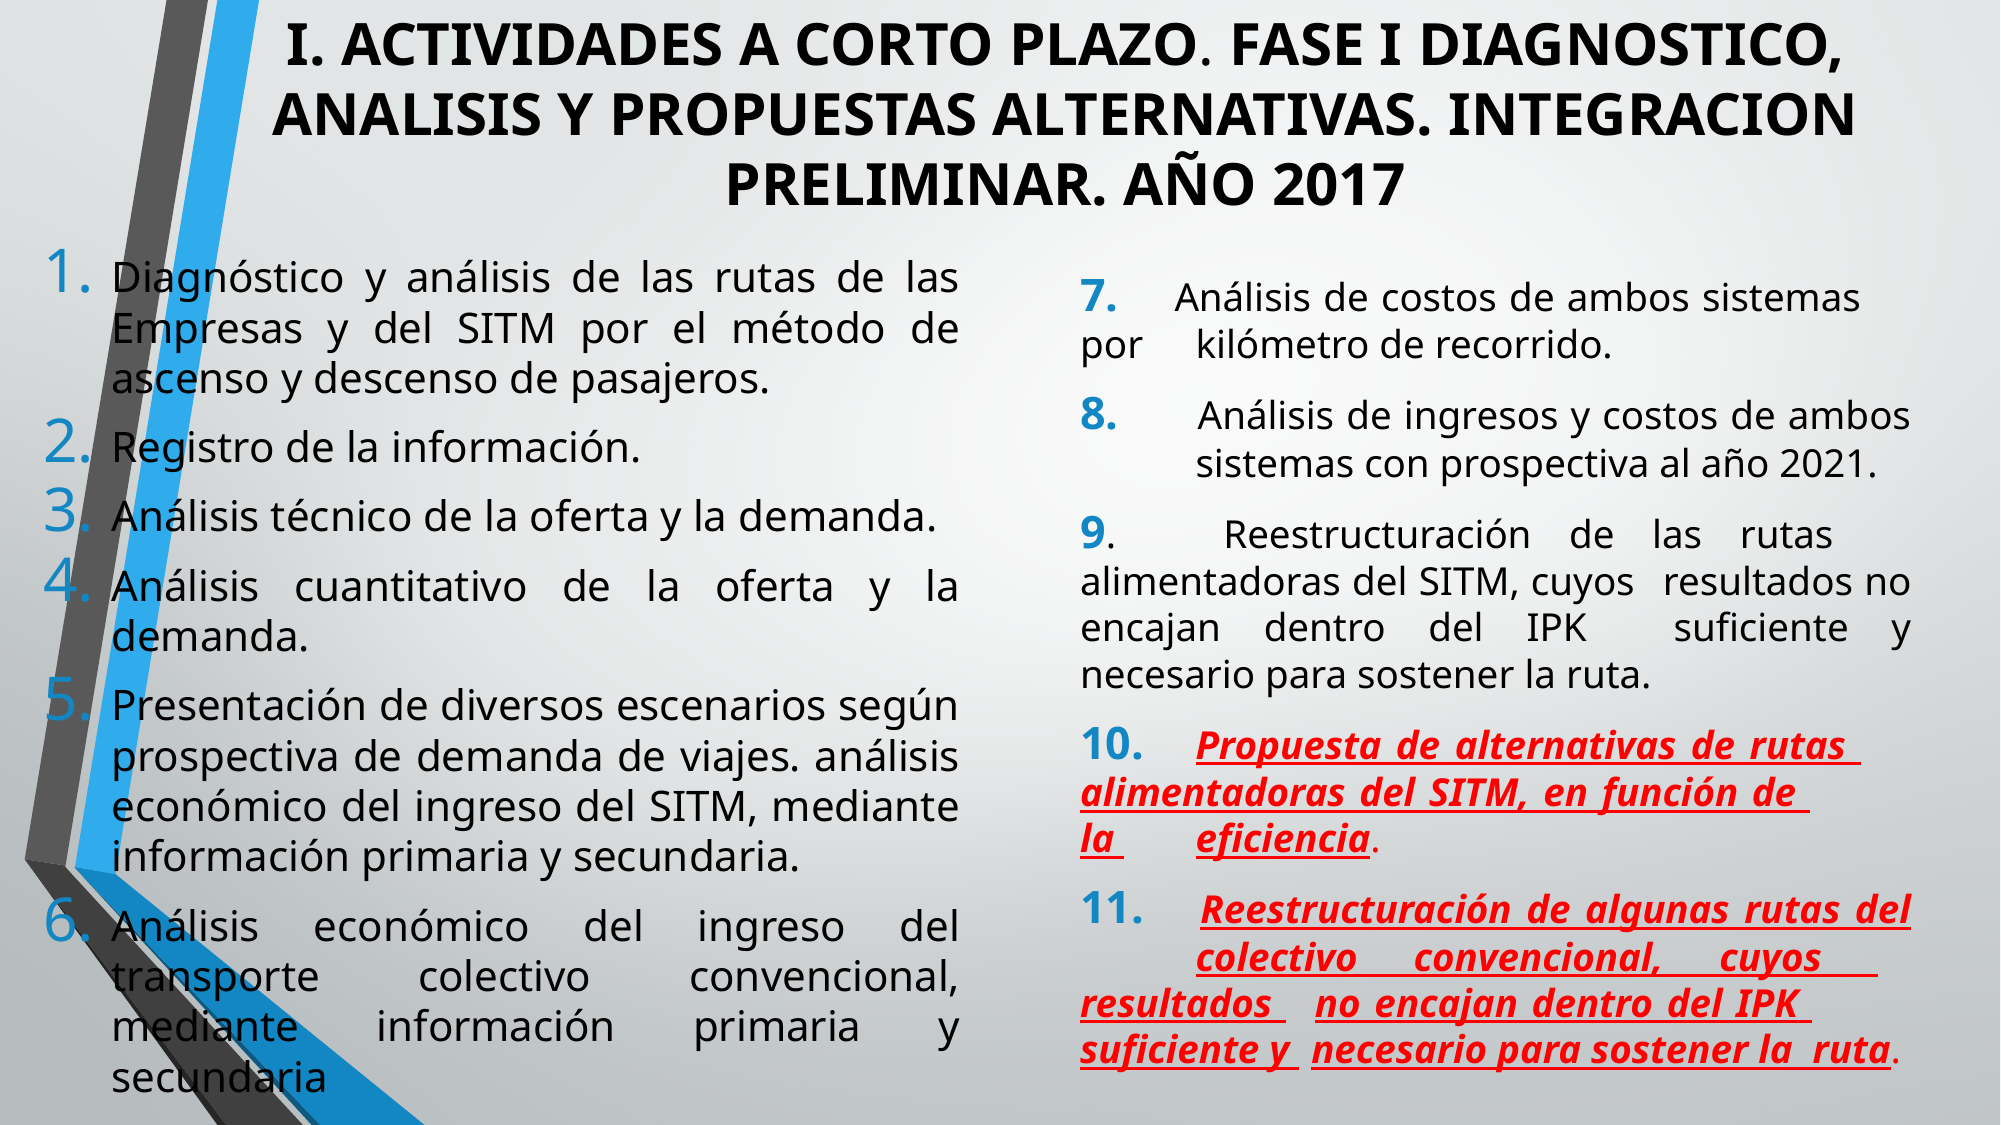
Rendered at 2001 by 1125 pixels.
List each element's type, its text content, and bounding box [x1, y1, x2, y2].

list 7. Análisis de costos de ambos sistemas por kilómetro de recorrido. 8. Análisis de ingresos y costos de ambos sistemas con prospectiva al año 2021. 9. Reestructuración de las rutas alimentadoras del SITM, cuyos resultados no encajan dentro del IPK suficiente y necesario para sostener la ruta. 10. Propuesta de alternativas de rutas alimentadoras del SITM, en función de la eficiencia. 11. Reestructuración de algunas rutas del colectivo convencional, cuyos resultados no encajan dentro del IPK suficiente y necesario para sostener la ruta. [1065, 258, 1927, 1102]
title I. ACTIVIDADES A CORTO PLAZO. FASE I DIAGNOSTICO, ANALISIS Y PROPUESTAS ALTERNATIVAS. INTEGRACION PRELIMINAR. AÑO 2017 [243, 33, 1887, 192]
list Diagnóstico y análisis de las rutas de las Empresas y del SITM por el método de ascenso y descenso de pasajeros. Registro de la información. Análisis técnico de la oferta y la demanda. Análisis cuantitativo de la oferta y la demanda. Presentación de diversos escenarios según prospectiva de demanda de viajes. análisis económico del ingreso del SITM, mediante información primaria y secundaria. Análisis económico del ingreso del transporte colectivo convencional, mediante información primaria y secundaria [28, 243, 975, 1125]
